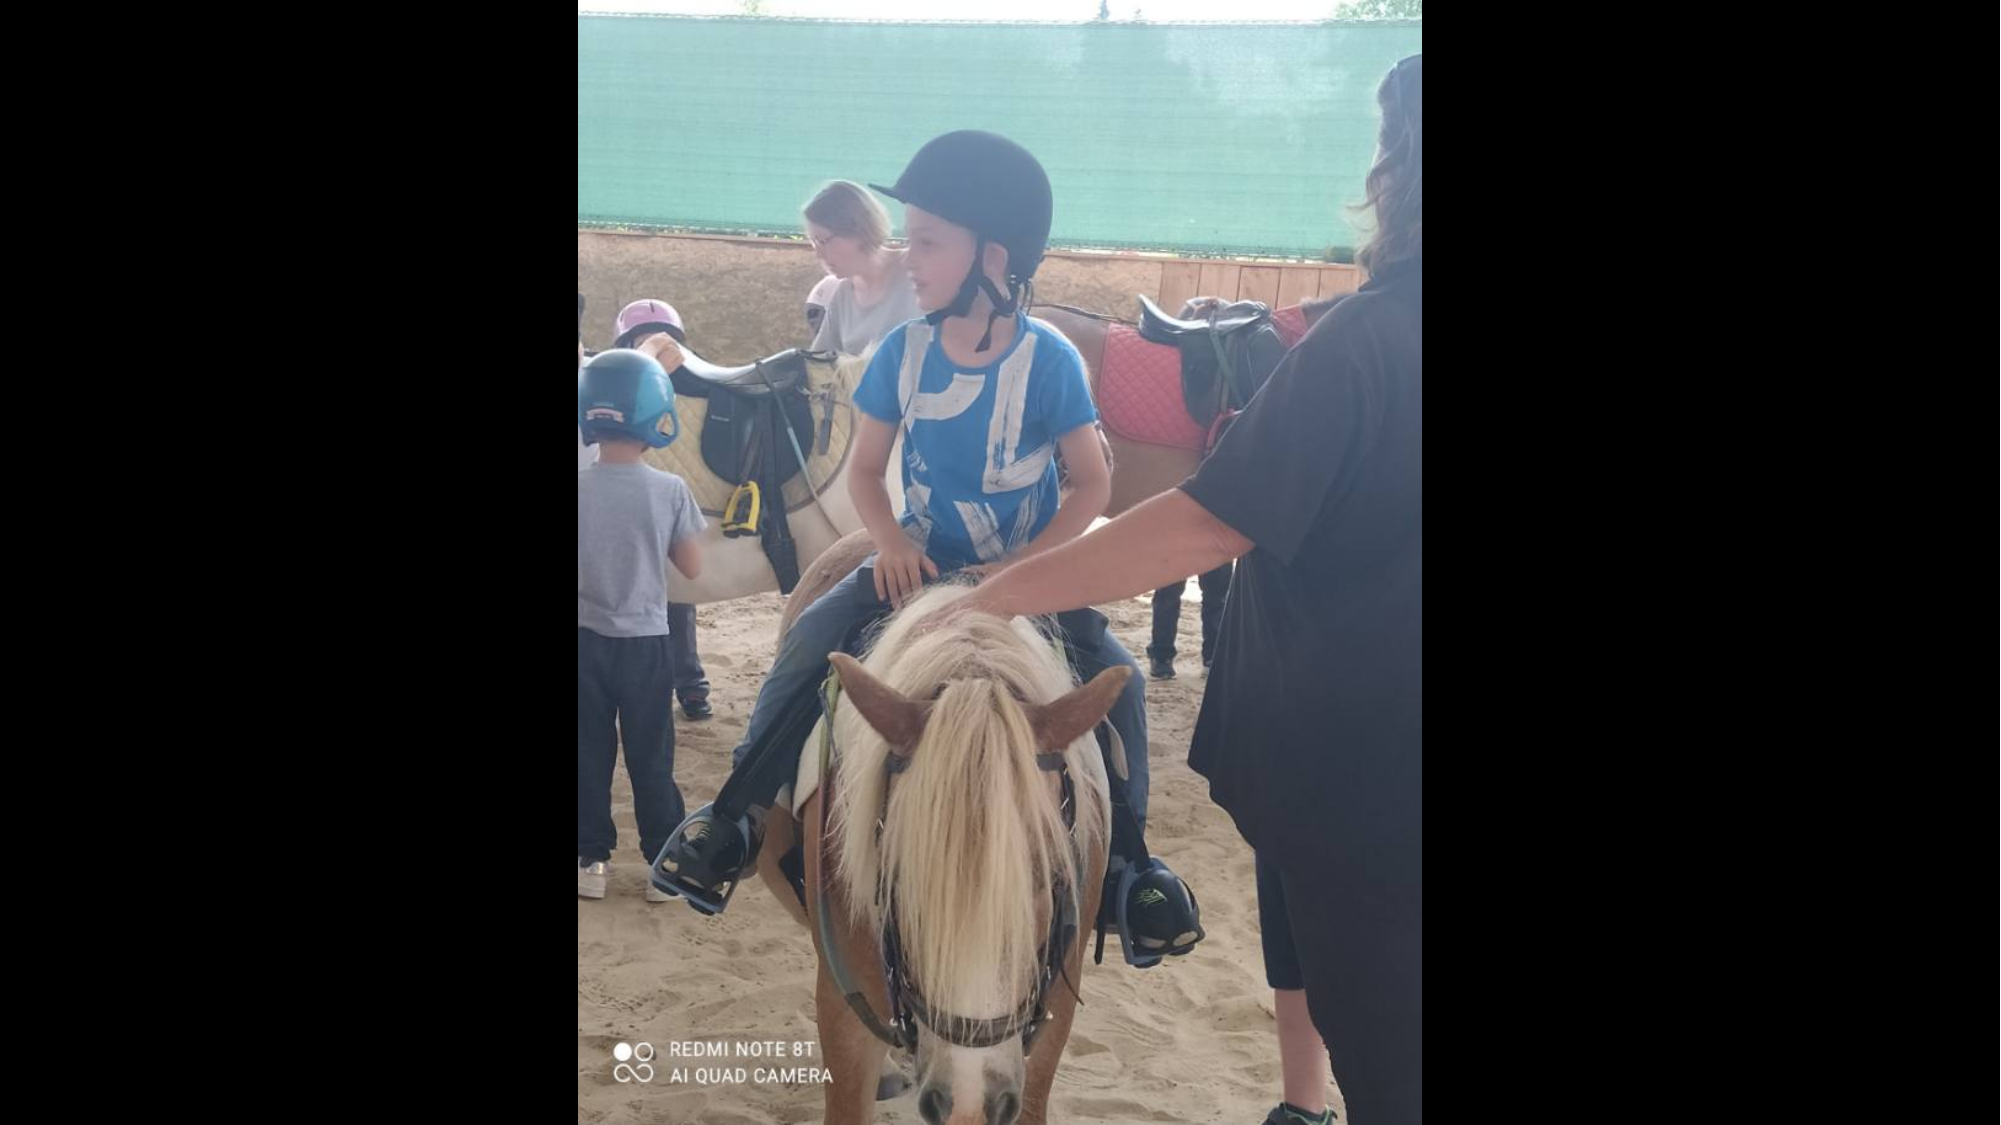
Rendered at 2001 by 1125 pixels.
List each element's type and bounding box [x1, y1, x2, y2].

picture [578, 0, 1422, 1125]
